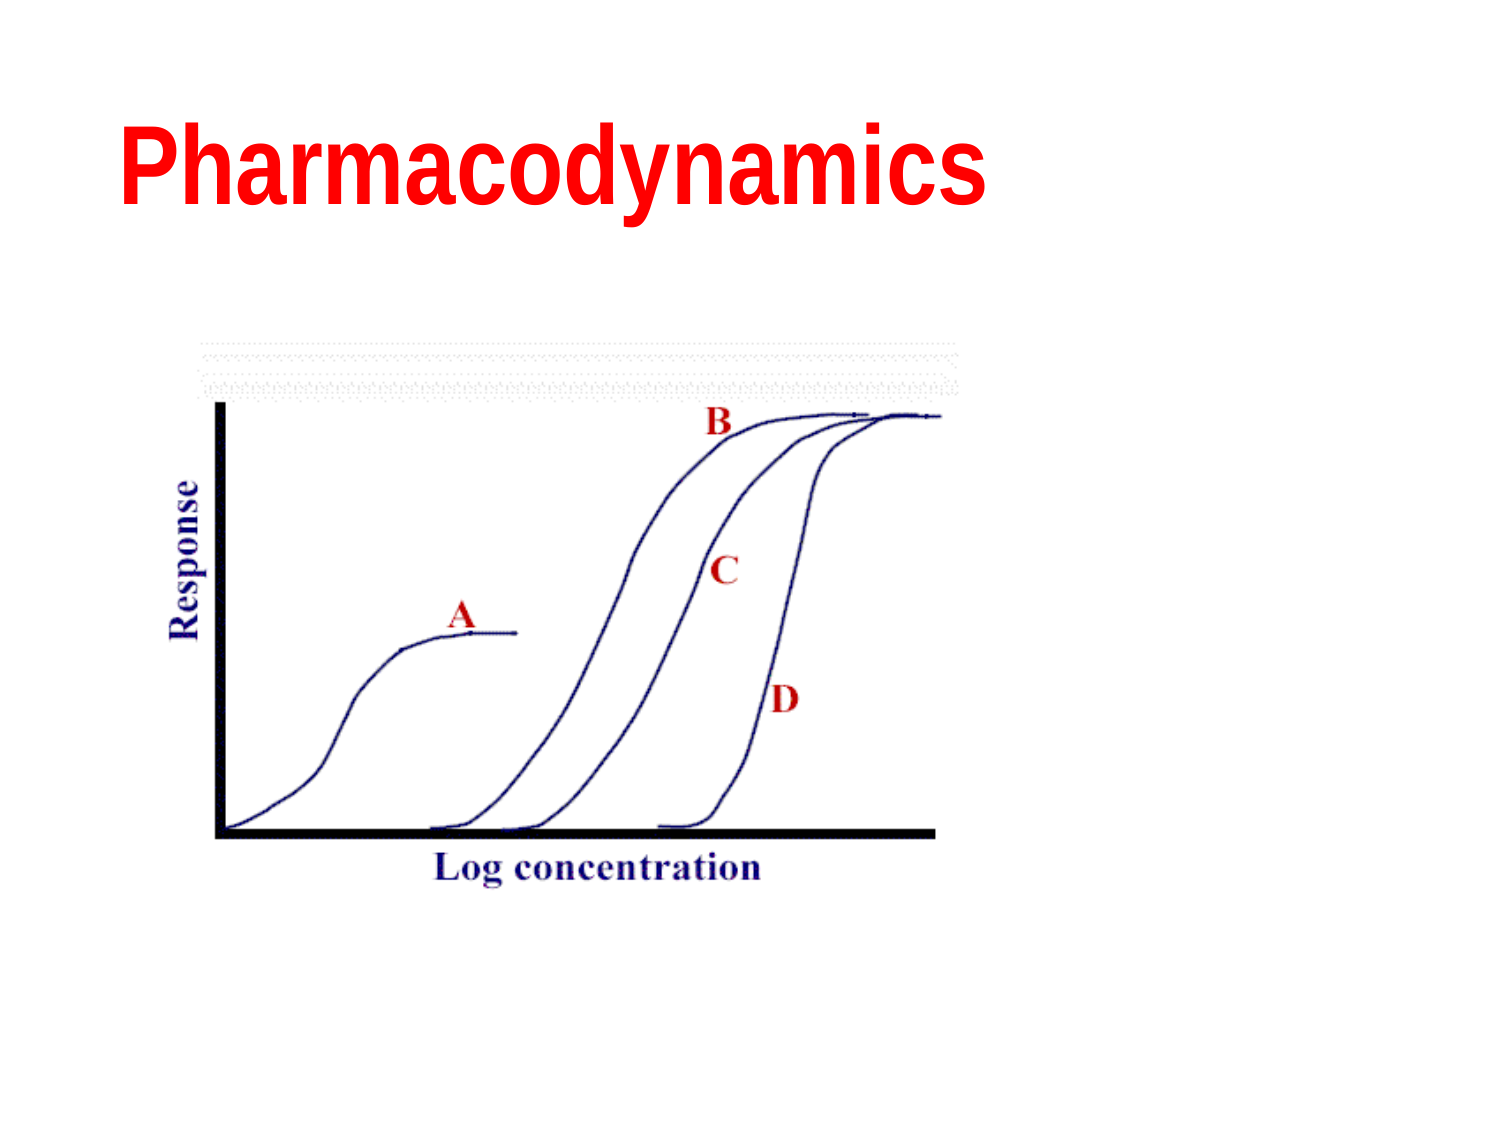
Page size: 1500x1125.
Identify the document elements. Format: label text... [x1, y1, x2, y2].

picture [143, 311, 1279, 1125]
title Pharmacodynamics [103, 59, 1397, 278]
